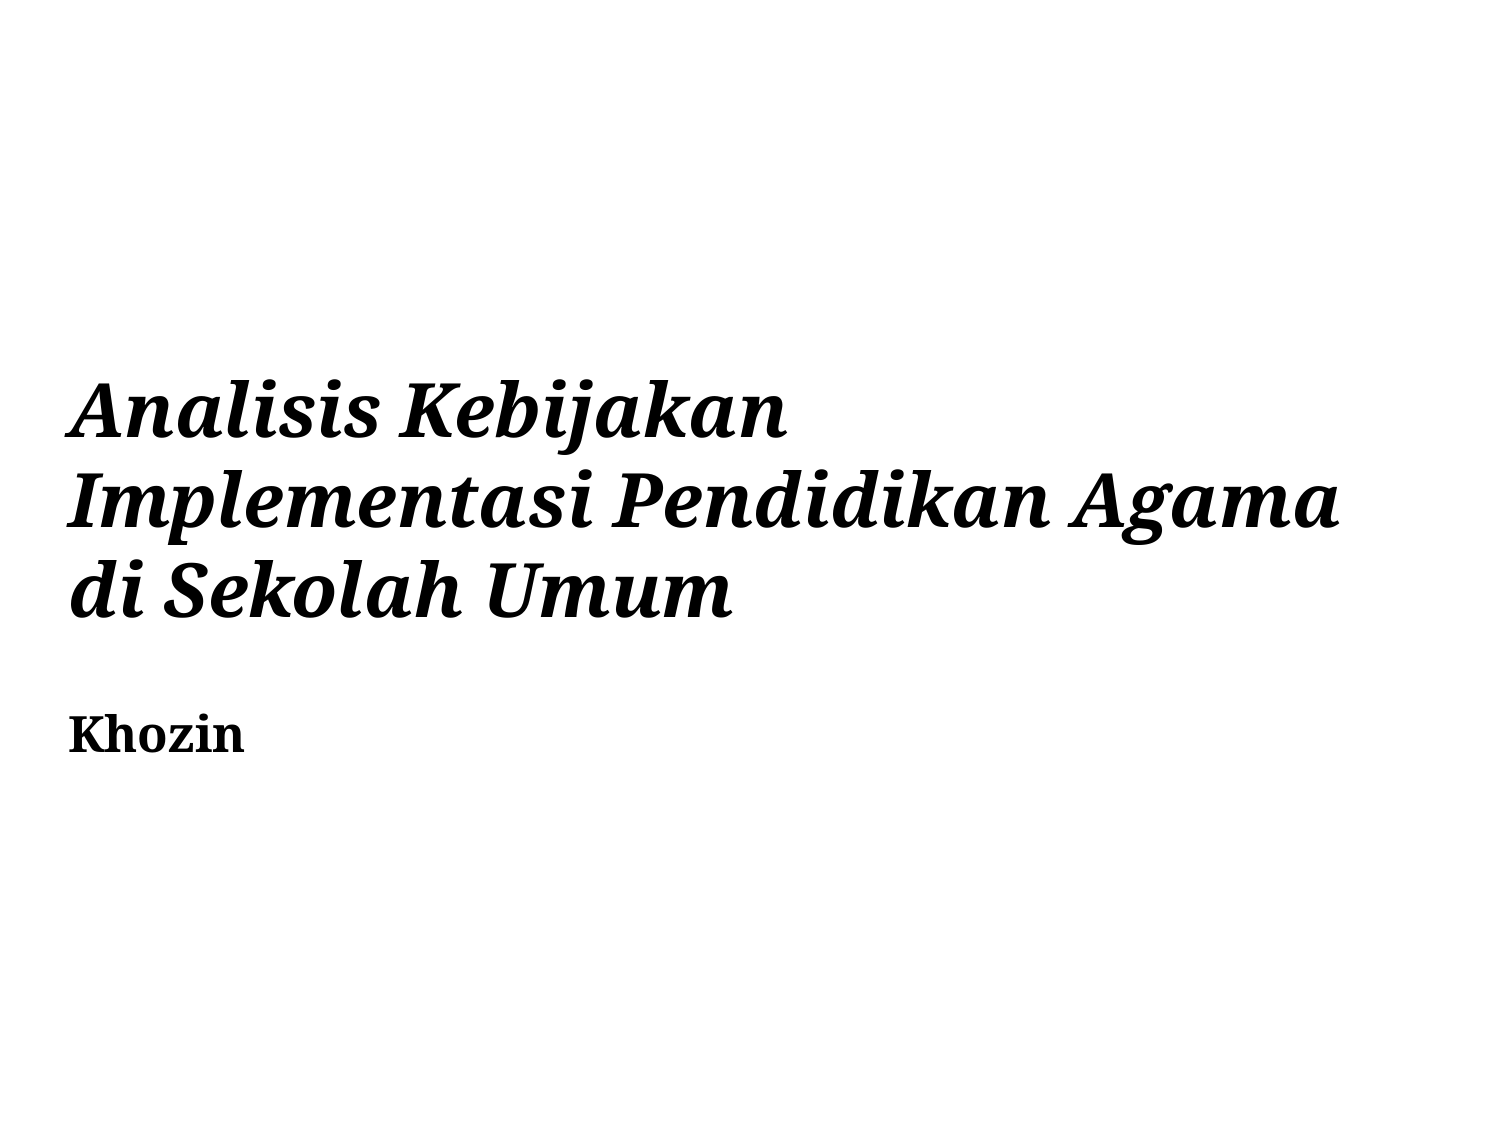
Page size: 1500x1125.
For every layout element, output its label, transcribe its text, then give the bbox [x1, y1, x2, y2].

title Analisis Kebijakan Implementasi Pendidikan Agama di Sekolah Umum Khozin [53, 137, 1447, 988]
